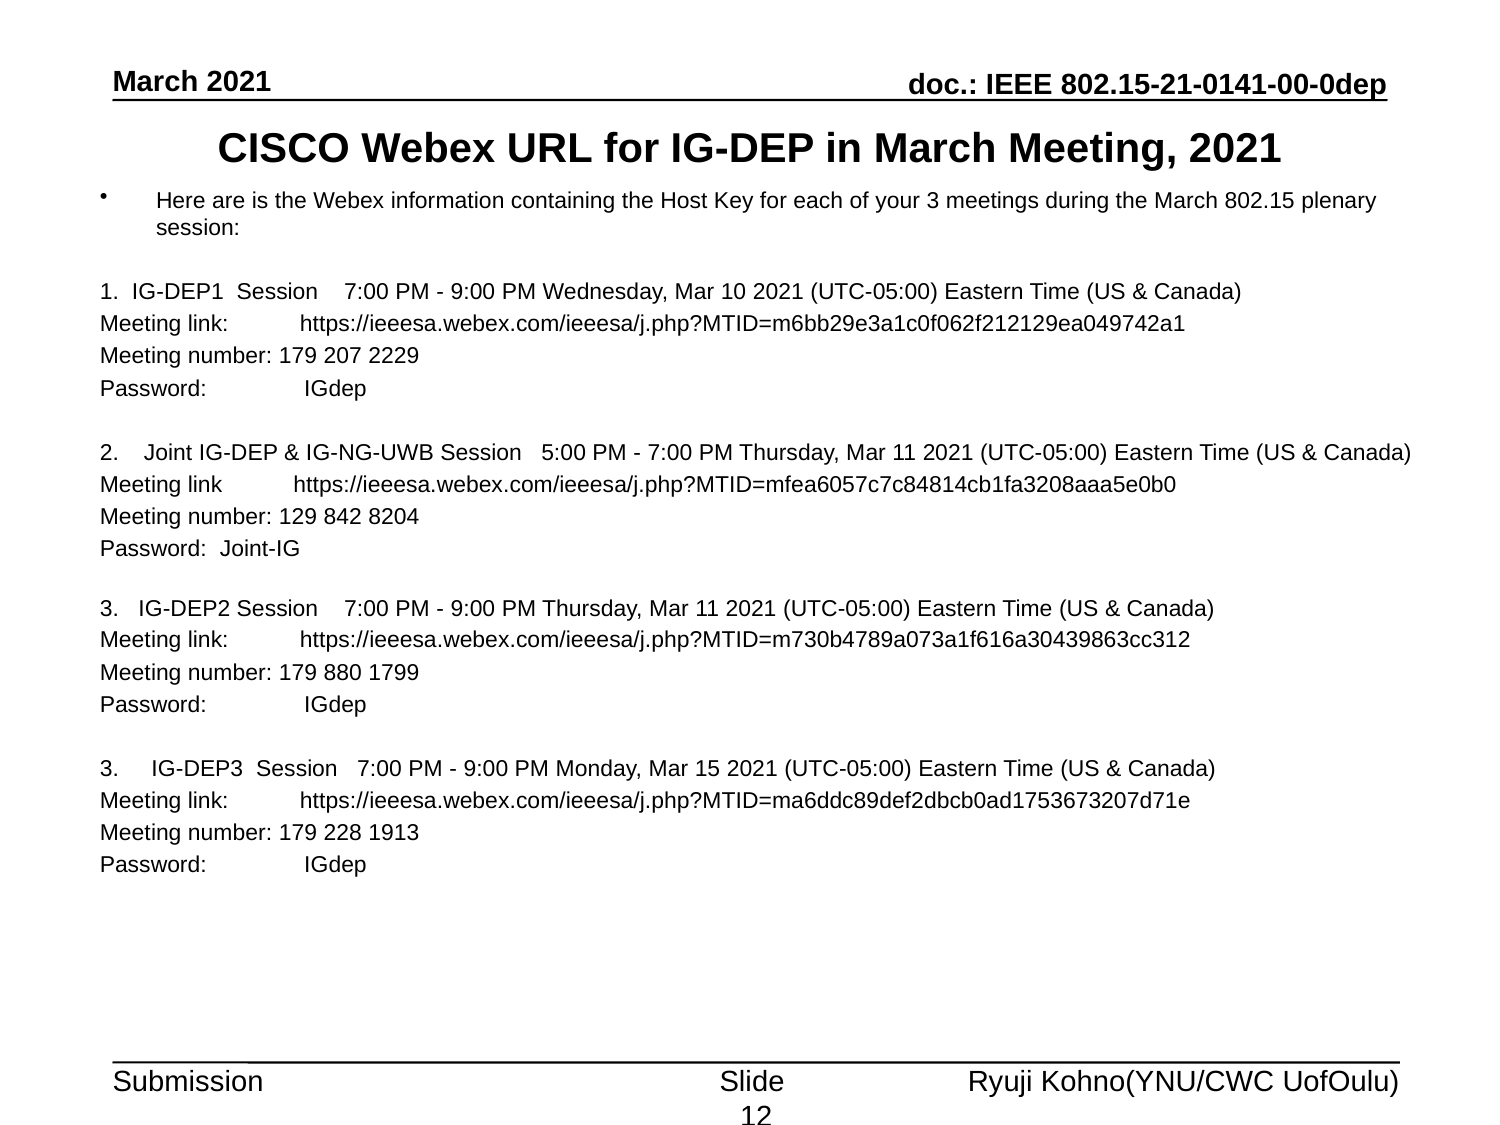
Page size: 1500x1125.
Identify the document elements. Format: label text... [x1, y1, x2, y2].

slide_number Slide 12 [712, 1062, 800, 1093]
list Here are is the Webex information containing the Host Key for each of your 3 meetings during the March 802.15 plenary session: 1. IG-DEP1 Session 7:00 PM - 9:00 PM Wednesday, Mar 10 2021 (UTC-05:00) Eastern Time (US & Canada) Meeting link: https://ieeesa.webex.com/ieeesa/j.php?MTID=m6bb29e3a1c0f062f212129ea049742a1 Meeting number: 179 207 2229 Password: IGdep Joint IG-DEP & IG-NG-UWB Session 5:00 PM - 7:00 PM Thursday, Mar 11 2021 (UTC-05:00) Eastern Time (US & Canada) Meeting link https://ieeesa.webex.com/ieeesa/j.php?MTID=mfea6057c7c84814cb1fa3208aaa5e0b0 Meeting number: 129 842 8204 Password: Joint-IG 3. IG-DEP2 Session 7:00 PM - 9:00 PM Thursday, Mar 11 2021 (UTC-05:00) Eastern Time (US & Canada) Meeting link: https://ieeesa.webex.com/ieeesa/j.php?MTID=m730b4789a073a1f616a30439863cc312 Meeting number: 179 880 1799 Password: IGdep 3. IG-DEP3 Session 7:00 PM - 9:00 PM Monday, Mar 15 2021 (UTC-05:00) Eastern Time (US & Canada) Meeting link: https://ieeesa.webex.com/ieeesa/j.php?MTID=ma6ddc89def2dbcb0ad1753673207d71e Meeting number: 179 228 1913 Password: IGdep [84, 177, 1476, 1063]
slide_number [112, 62, 375, 98]
title CISCO Webex URL for IG-DEP in March Meeting, 2021 [112, 97, 1388, 196]
